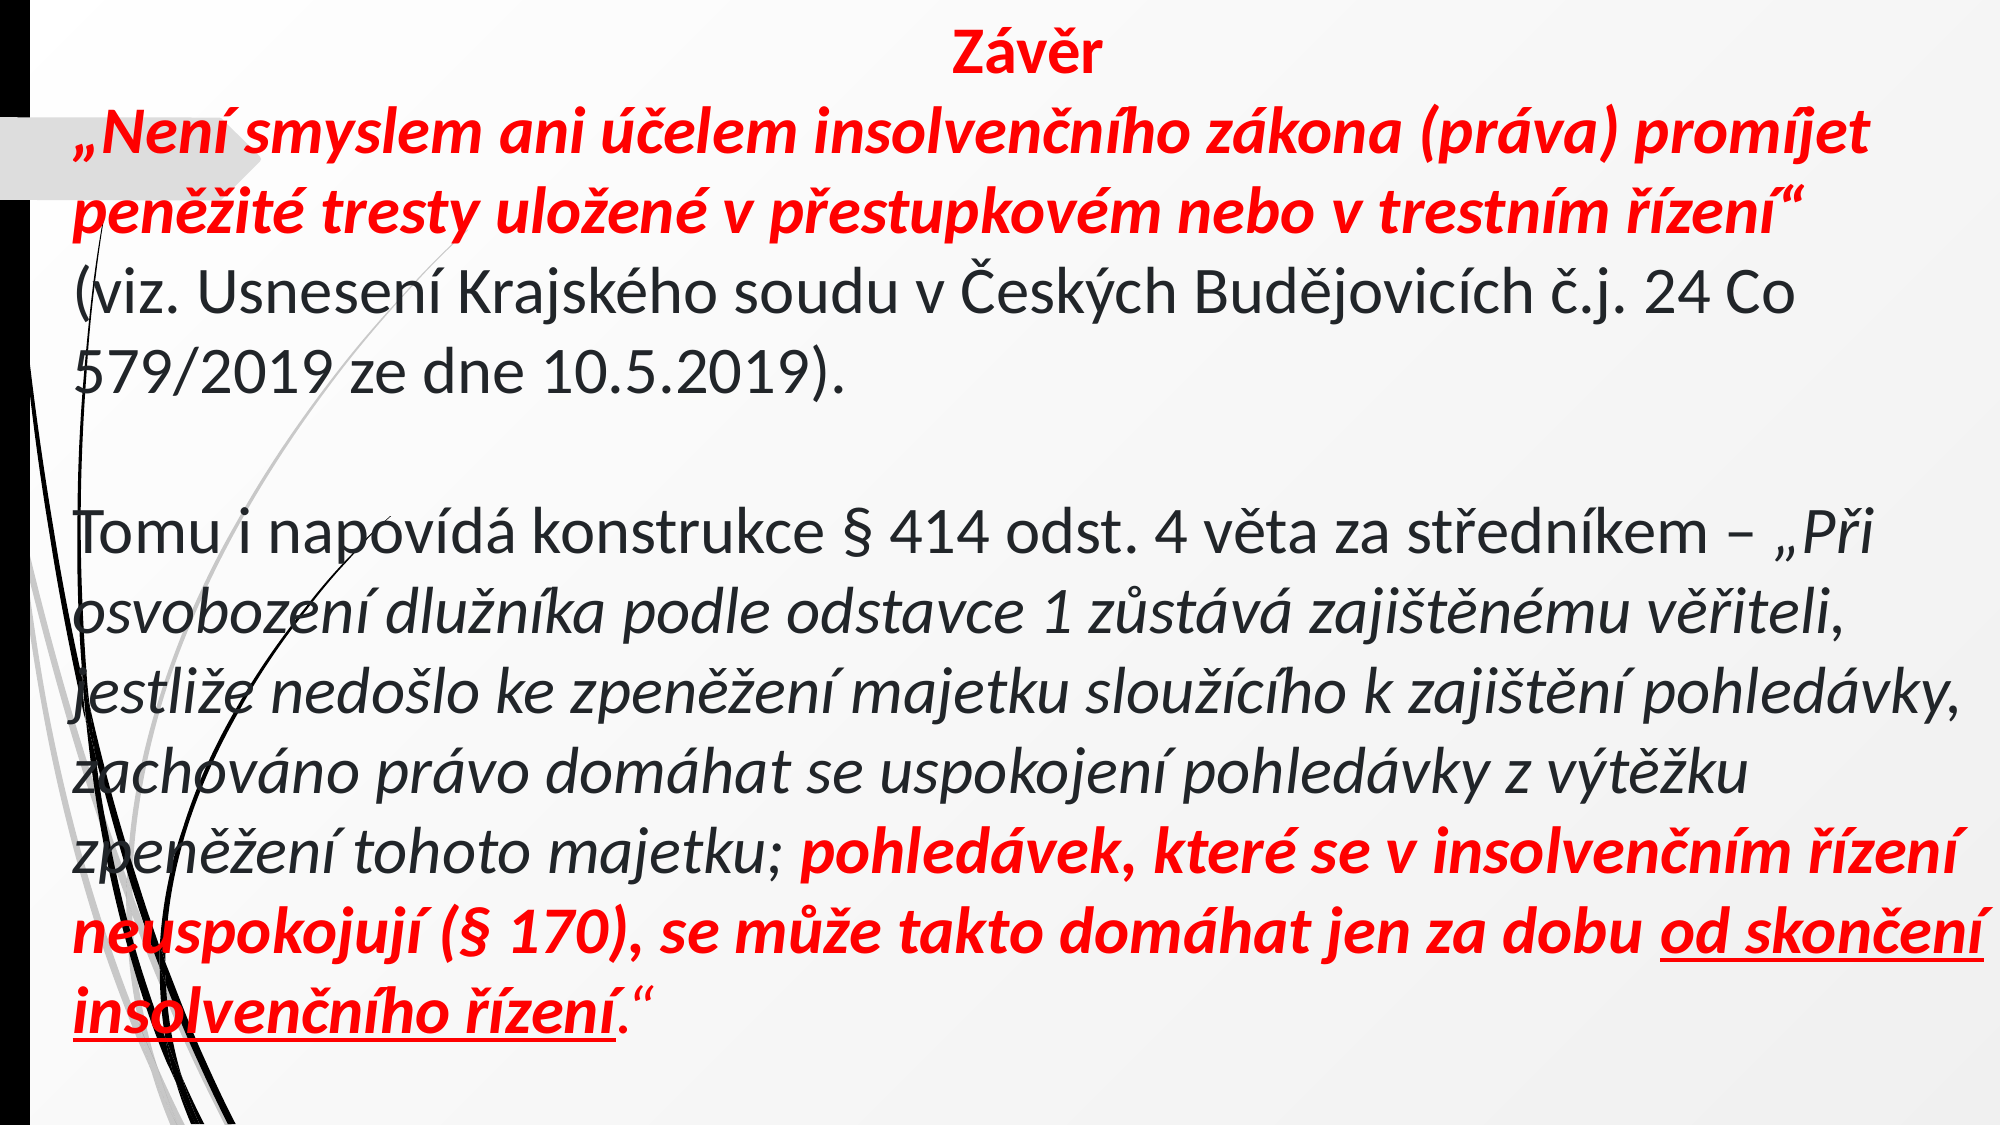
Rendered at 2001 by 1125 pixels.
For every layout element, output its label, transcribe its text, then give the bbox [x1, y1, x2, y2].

text_box Závěr „Není smyslem ani účelem insolvenčního zákona (práva) promíjet peněžité tresty uložené v přestupkovém nebo v trestním řízení“ (viz. Usnesení Krajského soudu v Českých Budějovicích č.j. 24 Co 579/2019 ze dne 10.5.2019). Tomu i napovídá konstrukce § 414 odst. 4 věta za středníkem – „Při osvobození dlužníka podle odstavce 1 zůstává zajištěnému věřiteli, jestliže nedošlo ke zpeněžení majetku sloužícího k zajištění pohledávky, zachováno právo domáhat se uspokojení pohledávky z výtěžku zpeněžení tohoto majetku; pohledávek, které se v insolvenčním řízení neuspokojují (§ 170), se může takto domáhat jen za dobu od skončení insolvenčního řízení.“ [57, 0, 2000, 1055]
